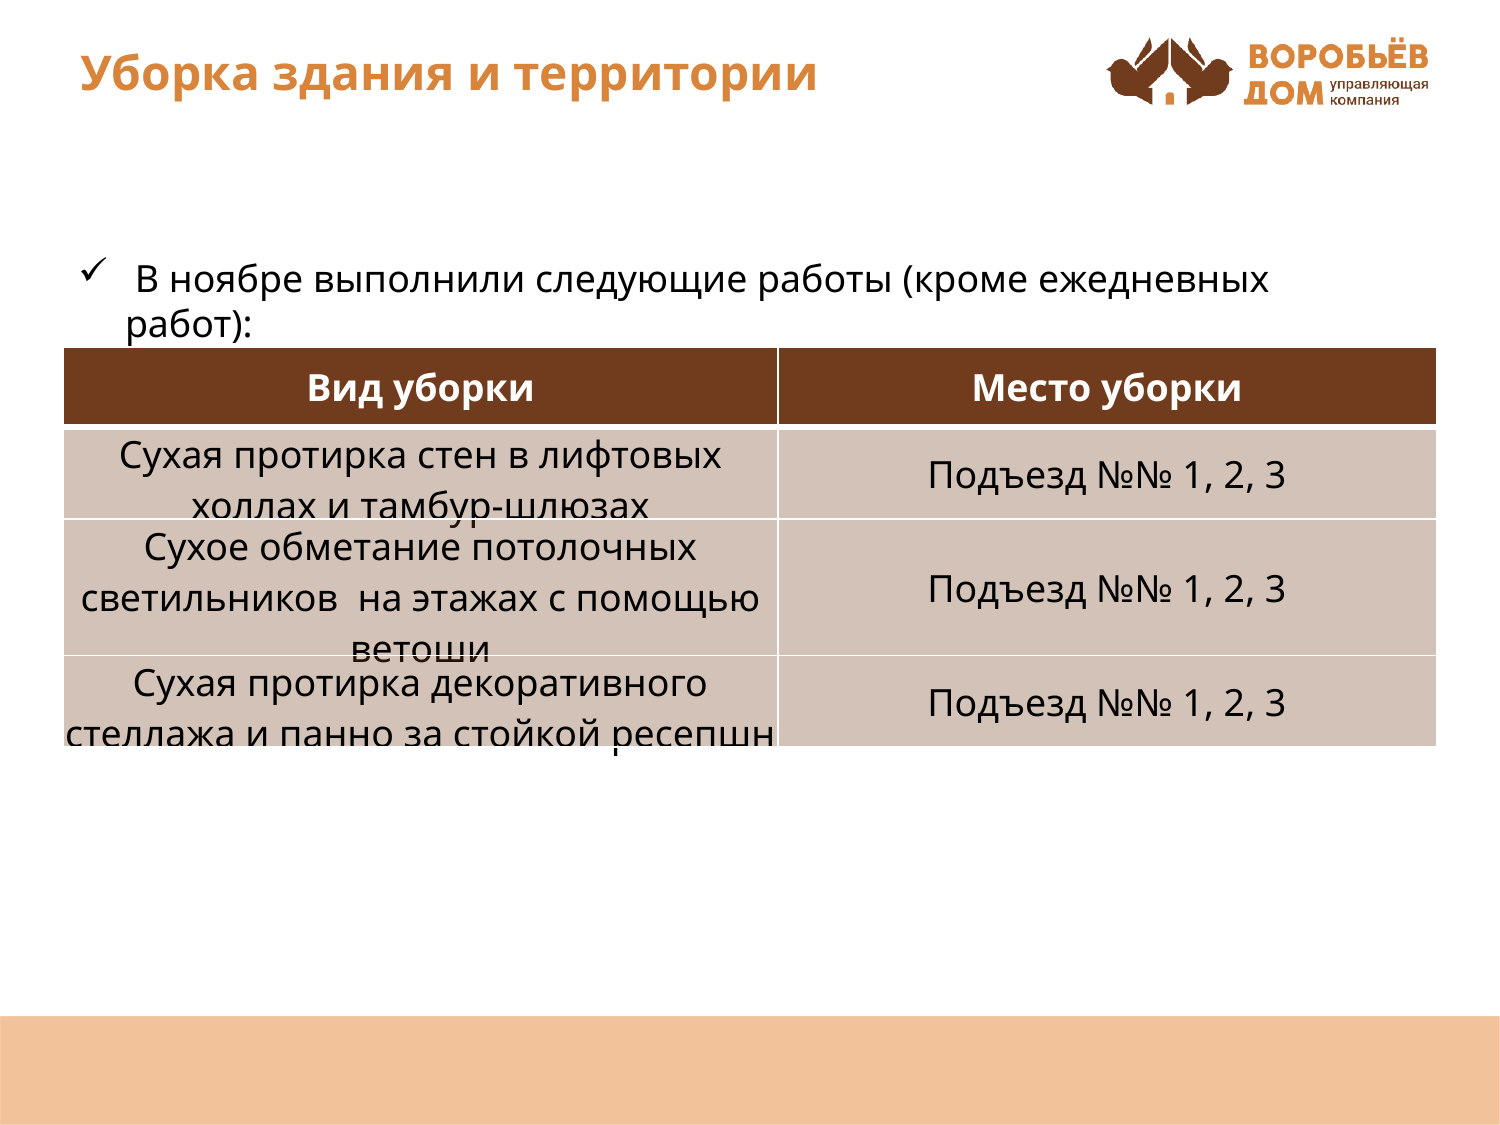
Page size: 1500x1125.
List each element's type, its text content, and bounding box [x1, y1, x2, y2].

table_cell Подъезд №№ 1, 2, 3 [779, 430, 1436, 518]
table_cell Сухая протирка декоративного стеллажа и панно за стойкой ресепшн [64, 656, 777, 746]
table_cell Подъезд №№ 1, 2, 3 [779, 520, 1436, 655]
table_header Место уборки [779, 348, 1436, 424]
table_cell Сухая протирка стен в лифтовых холлах и тамбур-шлюзах [64, 430, 777, 518]
table_cell Сухое обметание потолочных светильников на этажах с помощью ветоши [64, 520, 777, 655]
table_header Вид уборки [64, 348, 777, 424]
picture [1105, 37, 1428, 106]
text_box Уборка здания и территории [64, 22, 1438, 120]
text_box В ноябре выполнили следующие работы (кроме ежедневных работ): [63, 247, 1400, 346]
picture [0, 1016, 1500, 1125]
table_cell Подъезд №№ 1, 2, 3 [779, 656, 1436, 746]
